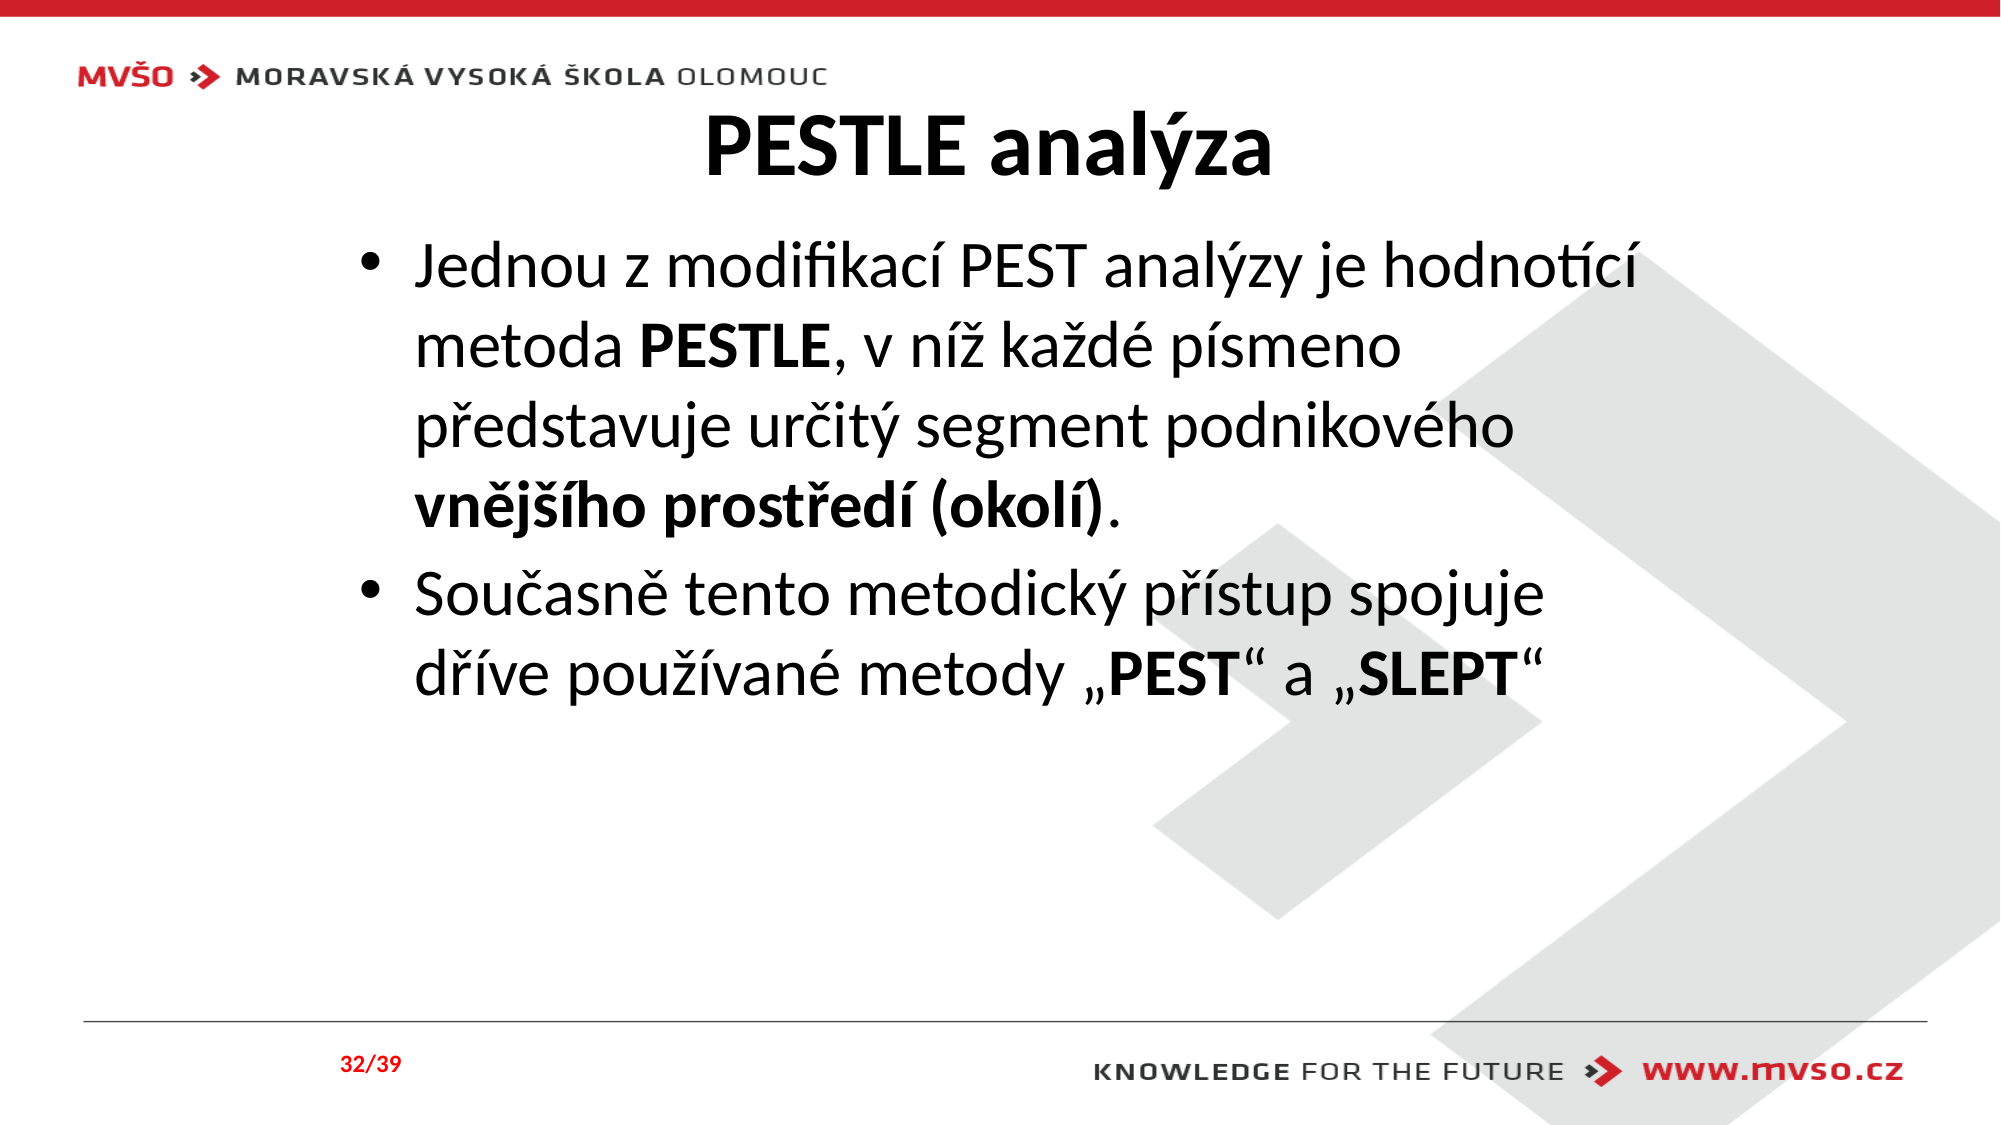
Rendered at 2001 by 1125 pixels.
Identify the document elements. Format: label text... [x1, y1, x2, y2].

text_box 32/39 [324, 1040, 463, 1085]
title PESTLE analýza [324, 45, 1675, 213]
list Jednou z modifikací PEST analýzy je hodnotící metoda PESTLE, v níž každé písmeno představuje určitý segment podnikového vnějšího prostředí (okolí). Současně tento metodický přístup spojuje dříve používané metody „PEST“ a „SLEPT“ [324, 213, 1675, 956]
picture [0, 0, 2001, 1125]
